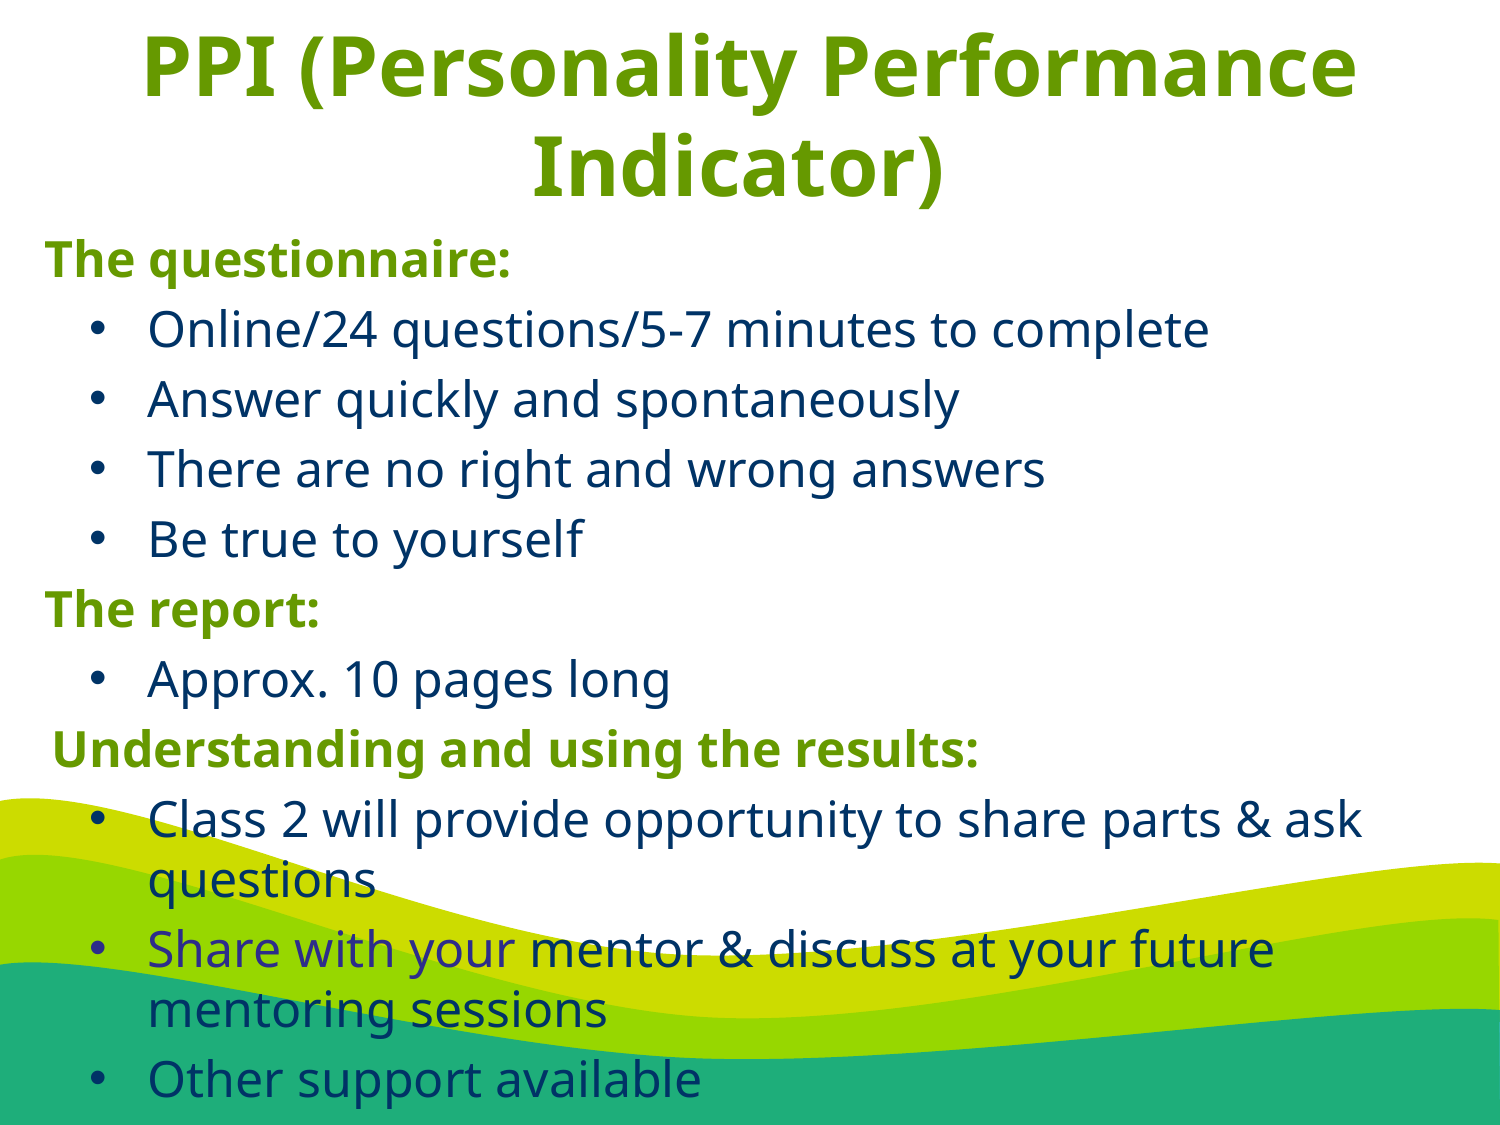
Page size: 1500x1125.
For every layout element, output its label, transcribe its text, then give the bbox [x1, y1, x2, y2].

list The questionnaire: Online/24 questions/5-7 minutes to complete Answer quickly and spontaneously There are no right and wrong answers Be true to yourself The report: Approx. 10 pages long Understanding and using the results: Class 2 will provide opportunity to share parts & ask questions Share with your mentor & discuss at your future mentoring sessions Other support available [29, 219, 1471, 1071]
title PPI (Personality Performance Indicator) [75, 19, 1425, 207]
